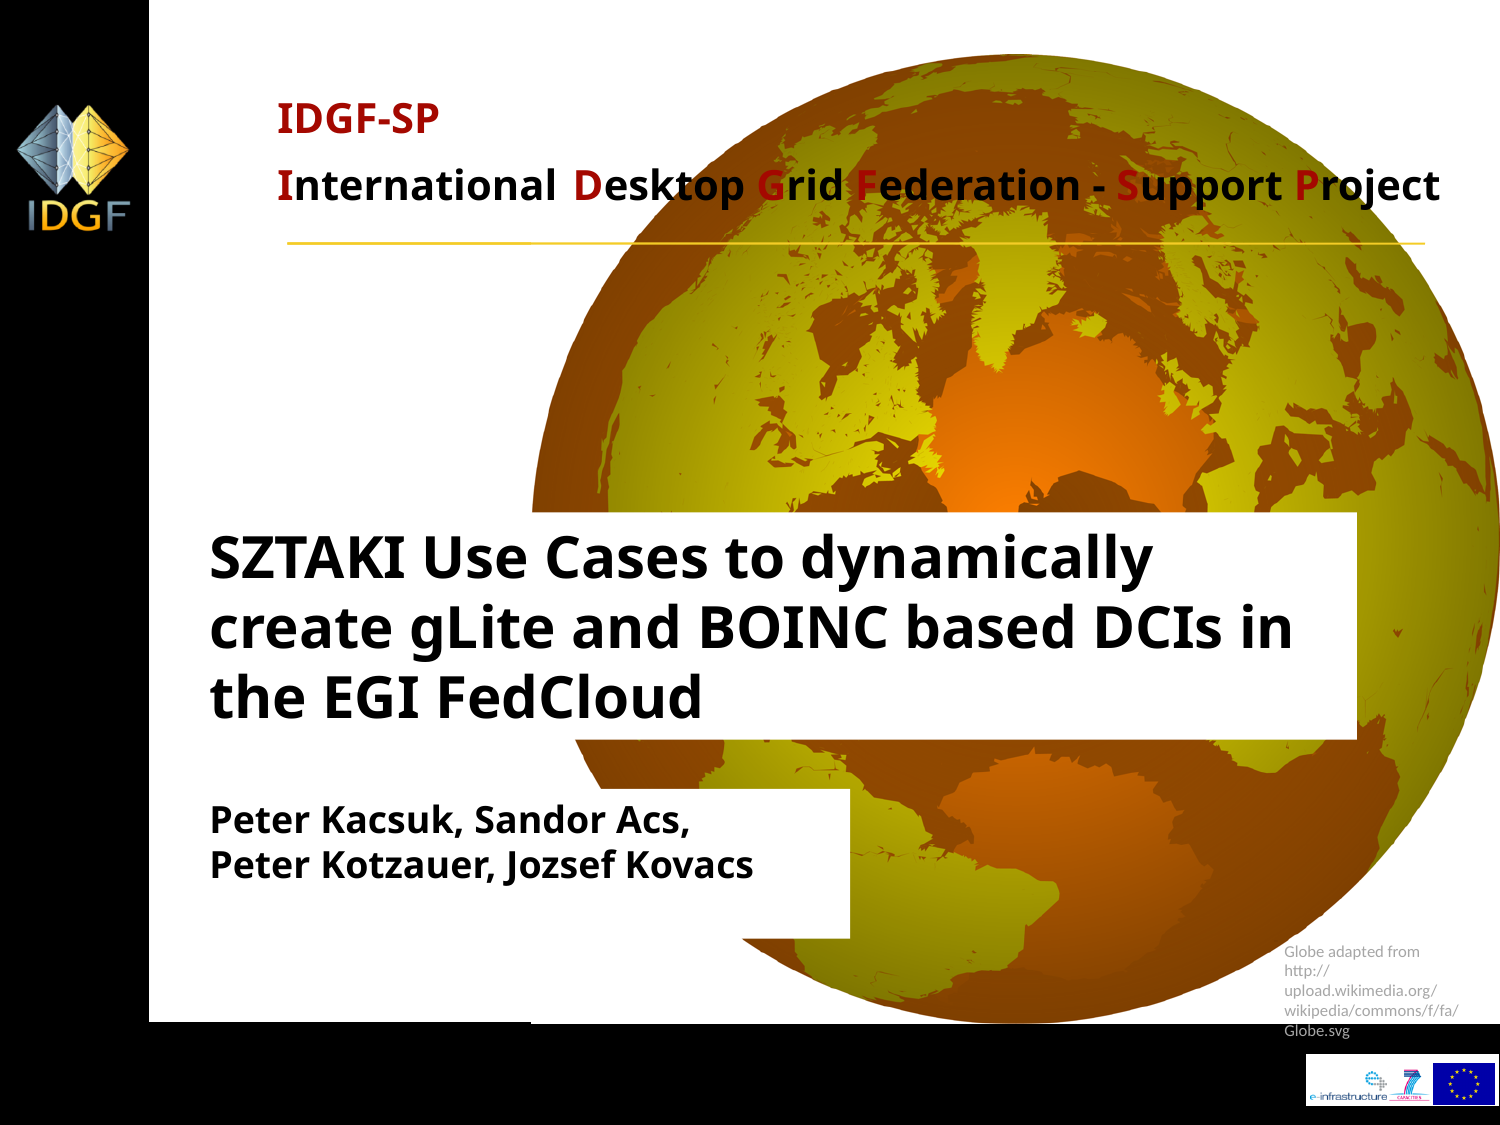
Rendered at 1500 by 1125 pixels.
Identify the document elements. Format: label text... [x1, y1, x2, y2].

text_box SZTAKI Use Cases to dynamically create gLite and BOINC based DCIs in the EGI FedCloud [187, 512, 526, 740]
picture [1310, 1067, 1431, 1103]
text_box IDGF-SP International Desktop Grid Federation - Support Project [262, 31, 1500, 273]
picture [1433, 1063, 1495, 1105]
picture [531, 54, 1500, 1024]
picture [0, 99, 163, 238]
text_box Peter Kacsuk, Sandor Acs, Peter Kotzauer, Jozsef Kovacs [187, 788, 526, 939]
